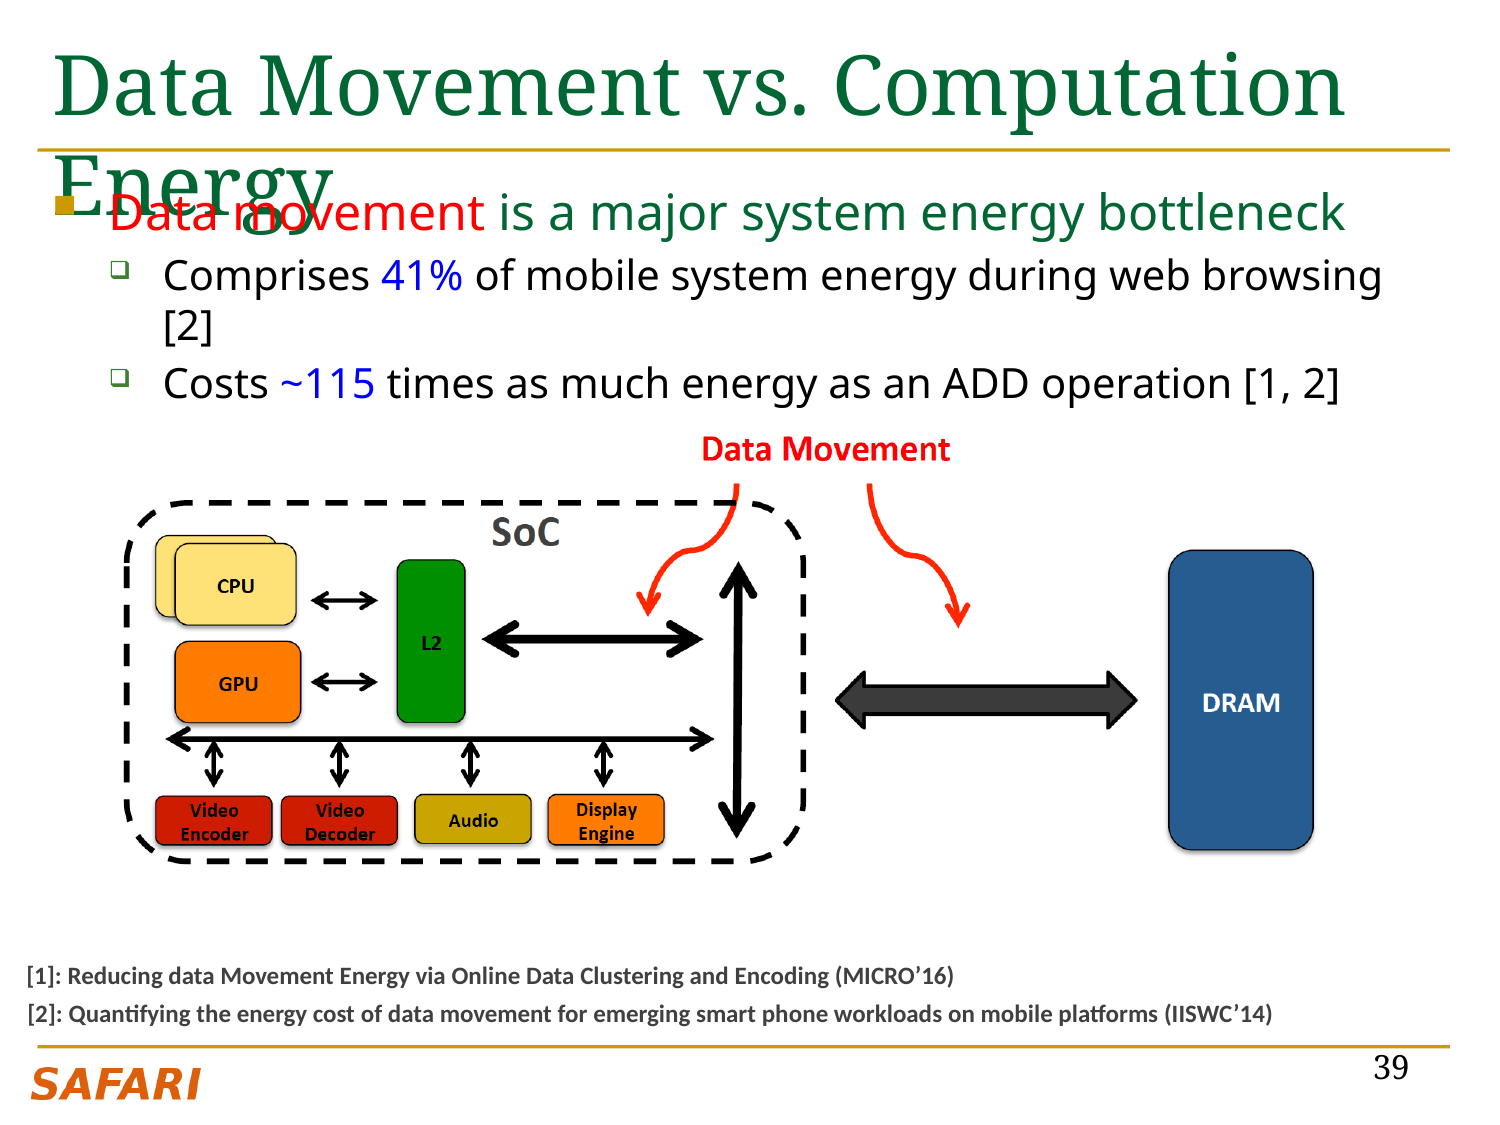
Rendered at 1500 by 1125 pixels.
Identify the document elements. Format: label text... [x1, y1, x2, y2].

picture [106, 418, 1330, 882]
title Data Movement vs. Computation Energy [37, 24, 1451, 172]
list Data movement is a major system energy bottleneck Comprises 41% of mobile system energy during web browsing [2] Costs ~115 times as much energy as an ADD operation [1, 2] [37, 172, 1451, 973]
slide_number 39 [1074, 1035, 1426, 1100]
text_box [1]: Reducing data Movement Energy via Online Data Clustering and Encoding (MICRO’16) [11, 952, 972, 997]
text_box [2]: Quantifying the energy cost of data movement for emerging smart phone workloads on mobile platforms (IISWC’14) [12, 989, 1500, 1035]
picture [29, 1058, 207, 1110]
